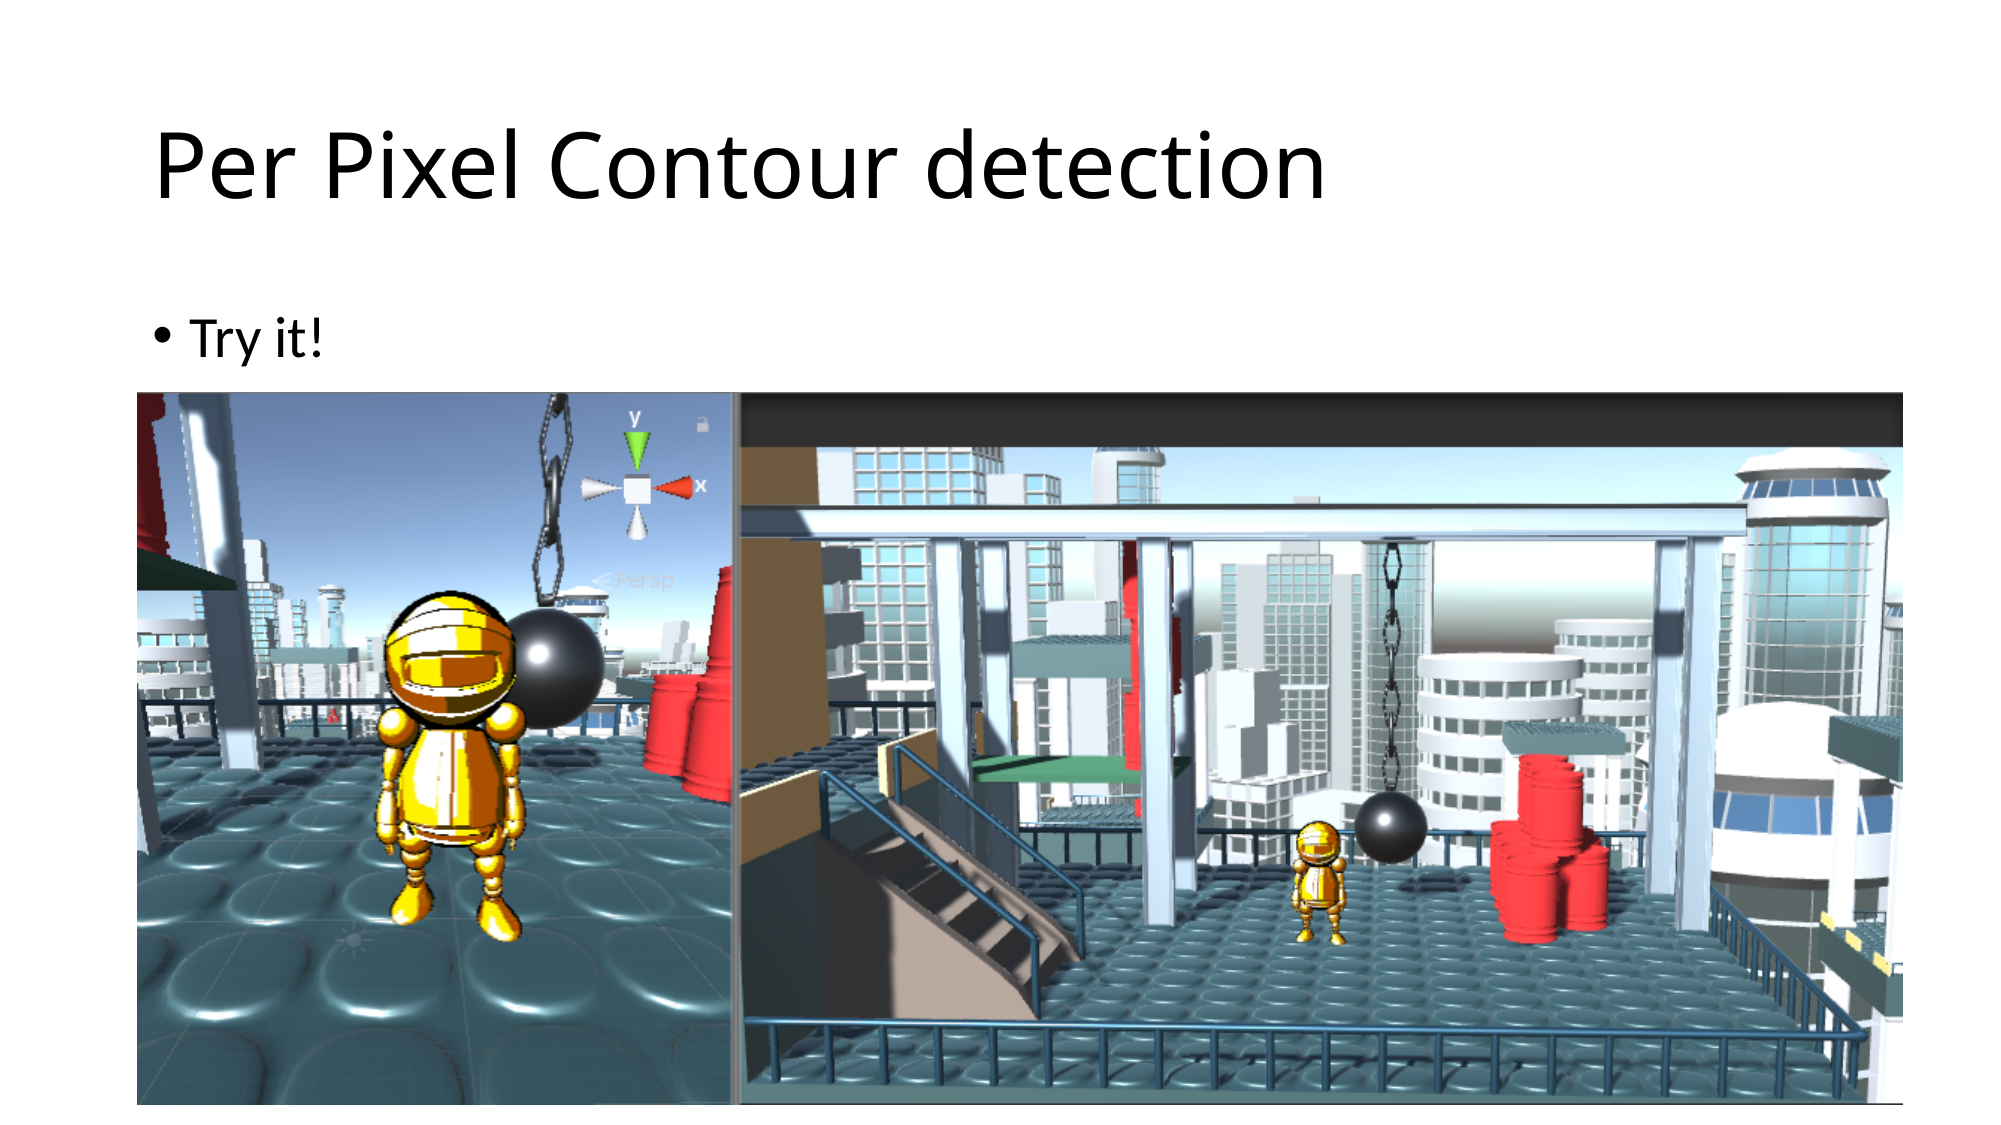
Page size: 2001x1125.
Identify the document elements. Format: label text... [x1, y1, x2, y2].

title Per Pixel Contour detection [137, 59, 1863, 278]
picture [137, 392, 1903, 1105]
list Try it! [137, 299, 1863, 392]
